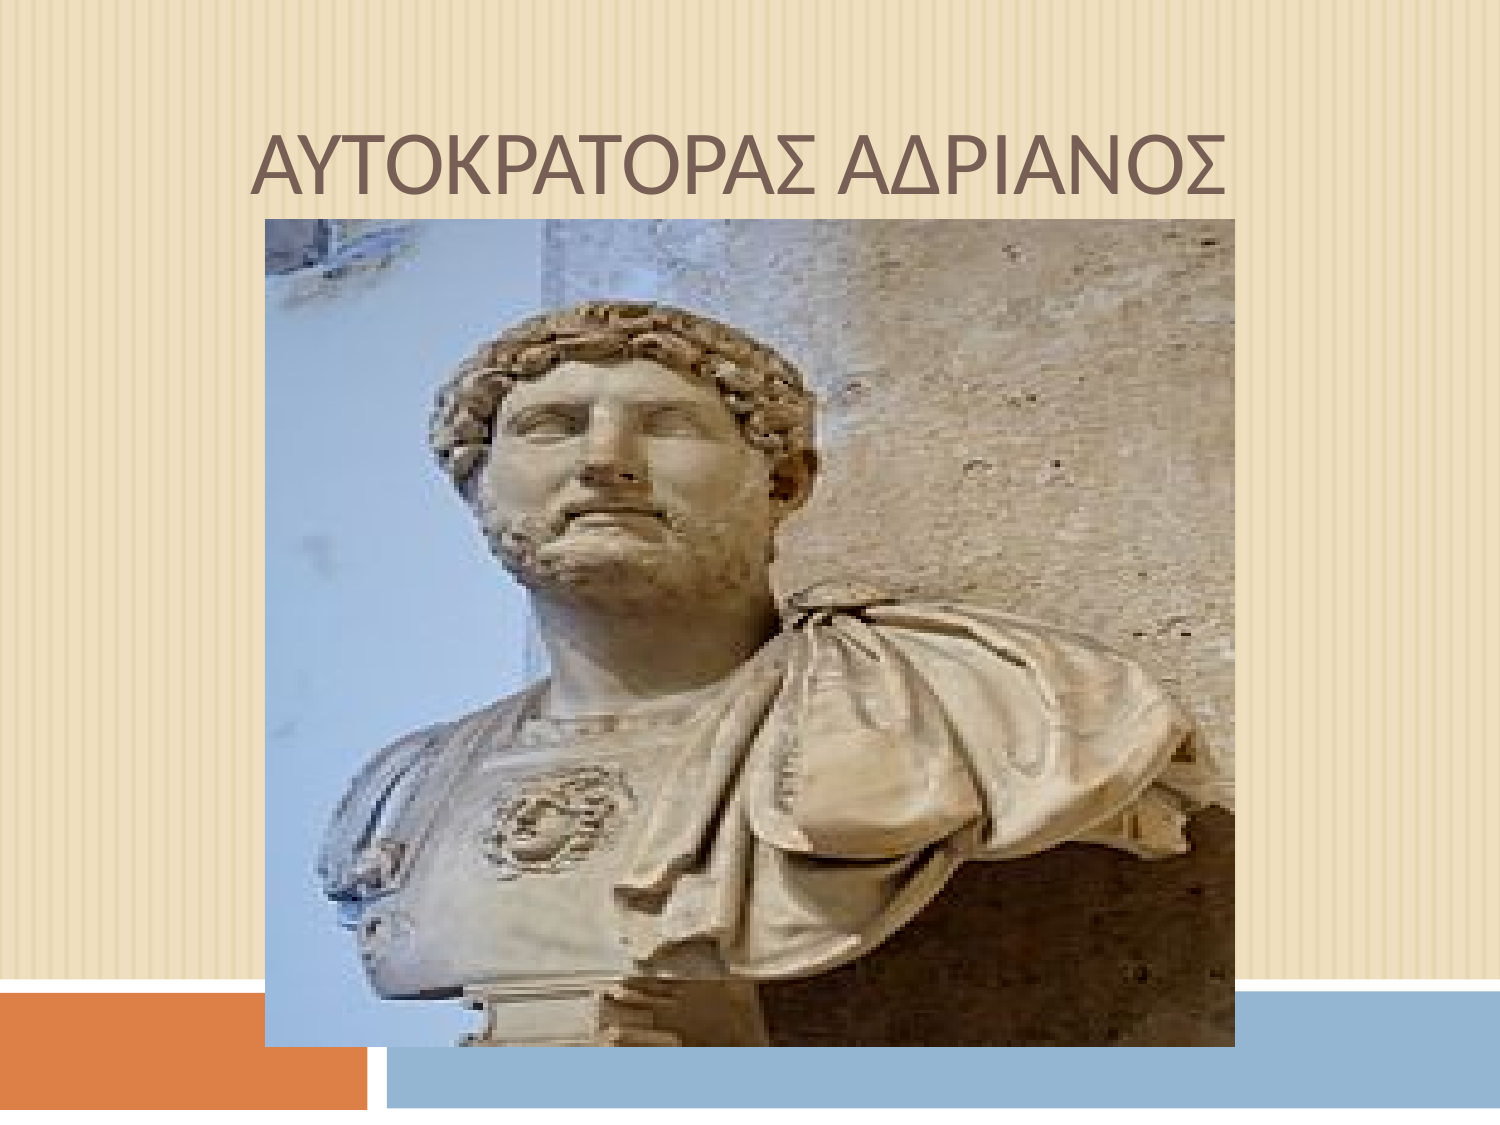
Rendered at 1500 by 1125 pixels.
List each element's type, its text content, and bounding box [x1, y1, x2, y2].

title ΑυτοκρατοραΣ ΑδριανοΣ [112, 66, 1388, 221]
picture [0, 0, 1500, 1048]
